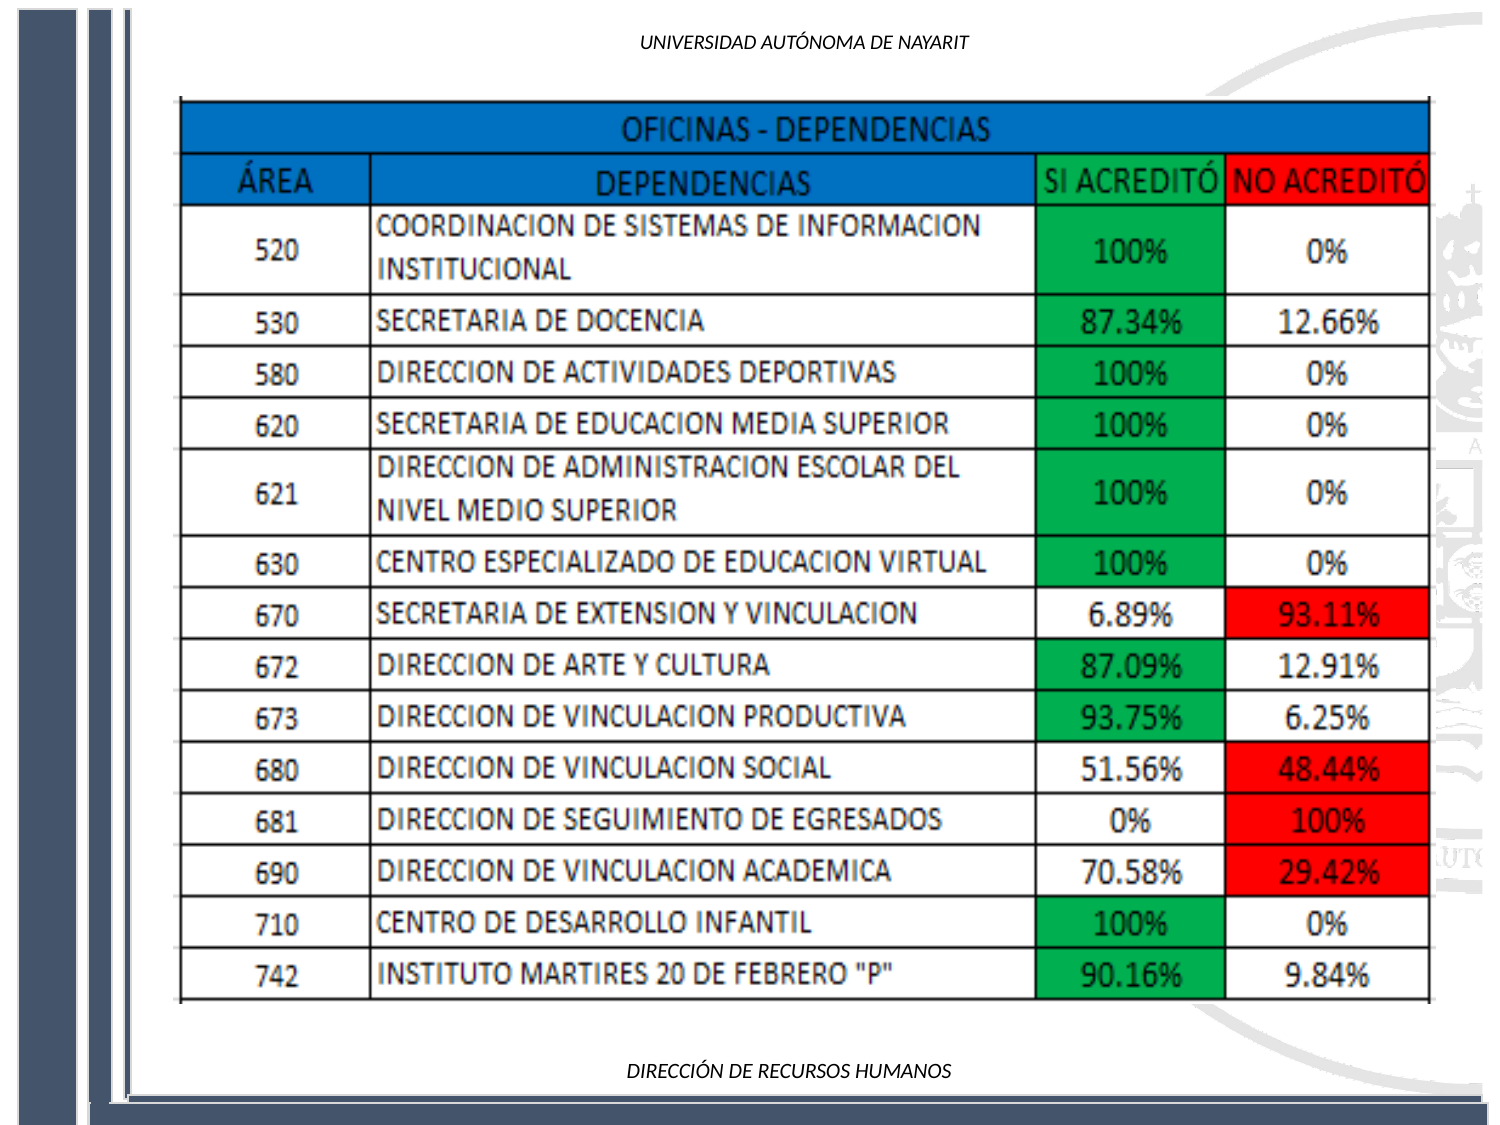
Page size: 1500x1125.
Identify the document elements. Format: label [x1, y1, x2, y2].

text_box [17, 8, 1489, 1125]
picture [173, 96, 1436, 1005]
